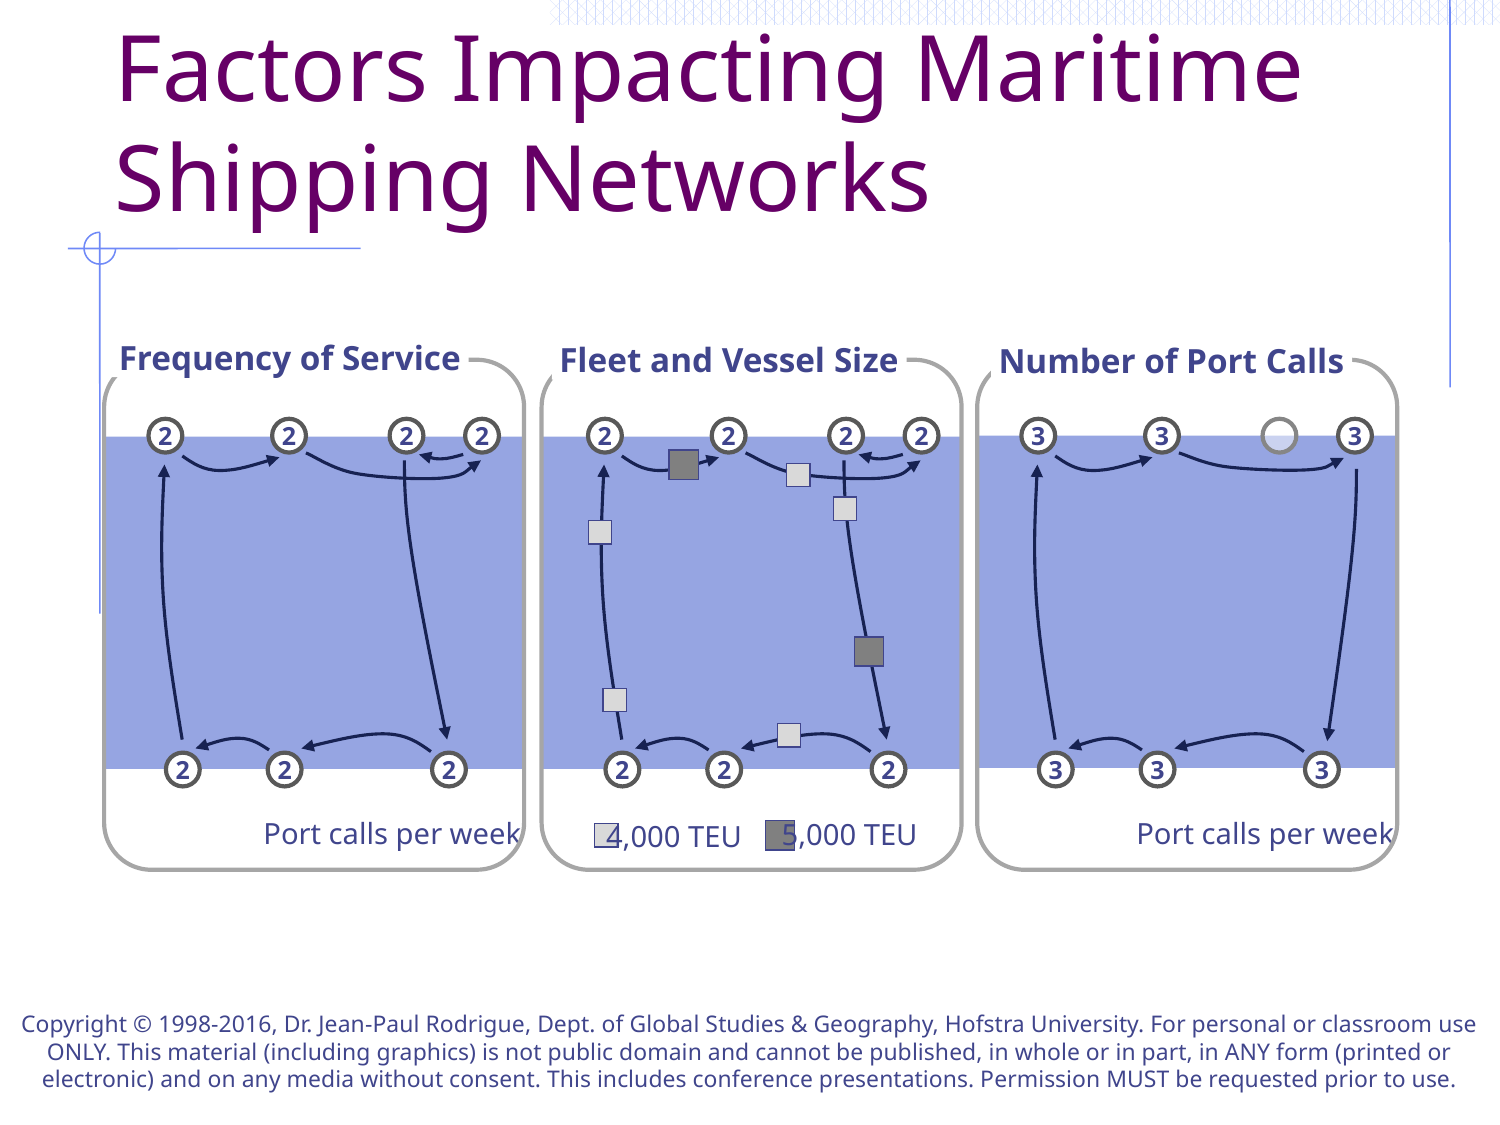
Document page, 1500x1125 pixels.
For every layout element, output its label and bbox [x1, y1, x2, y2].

text_box [541, 339, 962, 870]
title [99, 49, 1376, 238]
footer [0, 1024, 1500, 1101]
text_box [977, 339, 1398, 870]
text_box [104, 337, 525, 870]
